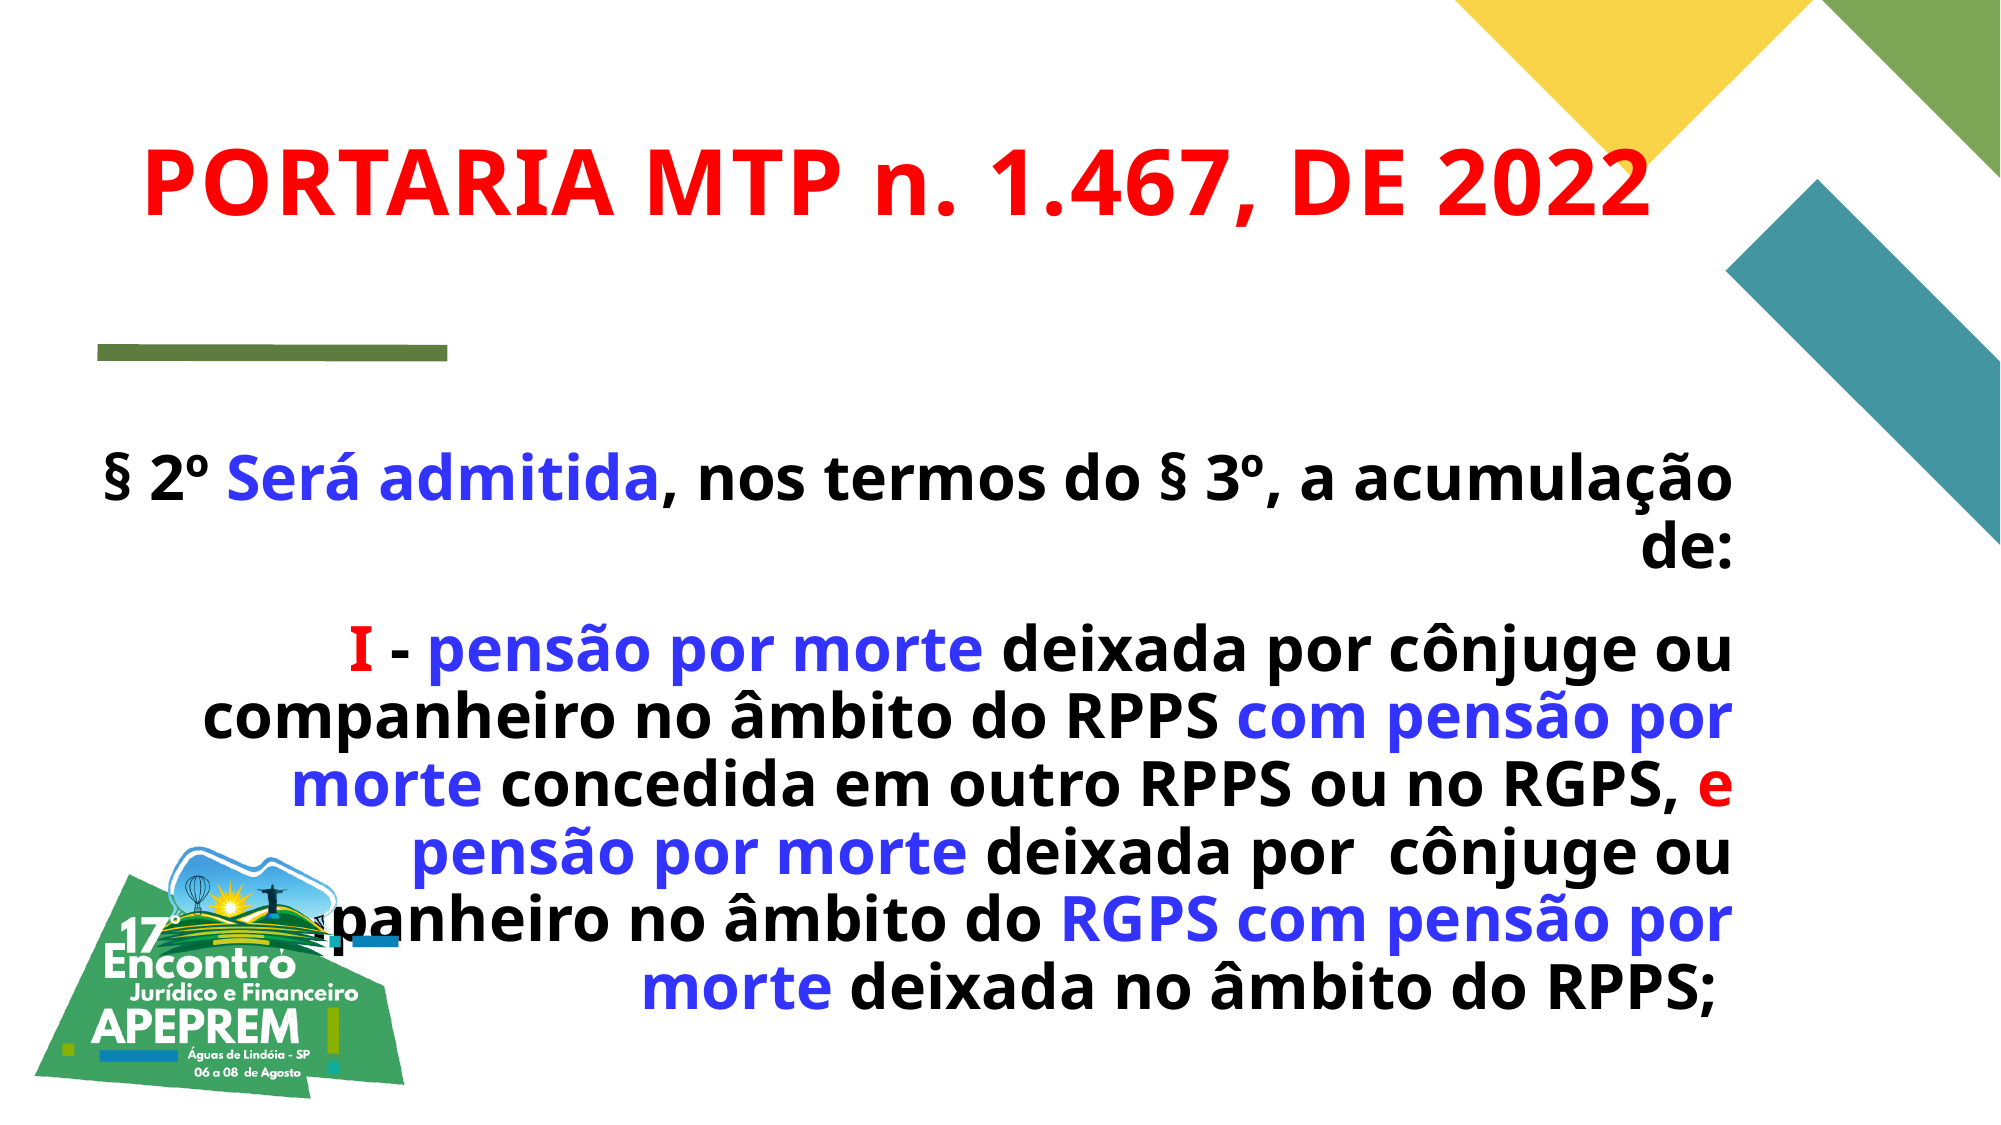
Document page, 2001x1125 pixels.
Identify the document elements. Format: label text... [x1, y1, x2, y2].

picture [28, 807, 407, 1125]
list § 2º Será admitida, nos termos do § 3º, a acumulação de: I - pensão por morte deixada por cônjuge ou companheiro no âmbito do RPPS com pensão por morte concedida em outro RPPS ou no RGPS, e pensão por morte deixada por cônjuge ou companheiro no âmbito do RGPS com pensão por morte deixada no âmbito do RPPS; [97, 439, 1735, 1030]
title PORTARIA MTP n. 1.467, DE 2022 [122, 103, 1702, 344]
